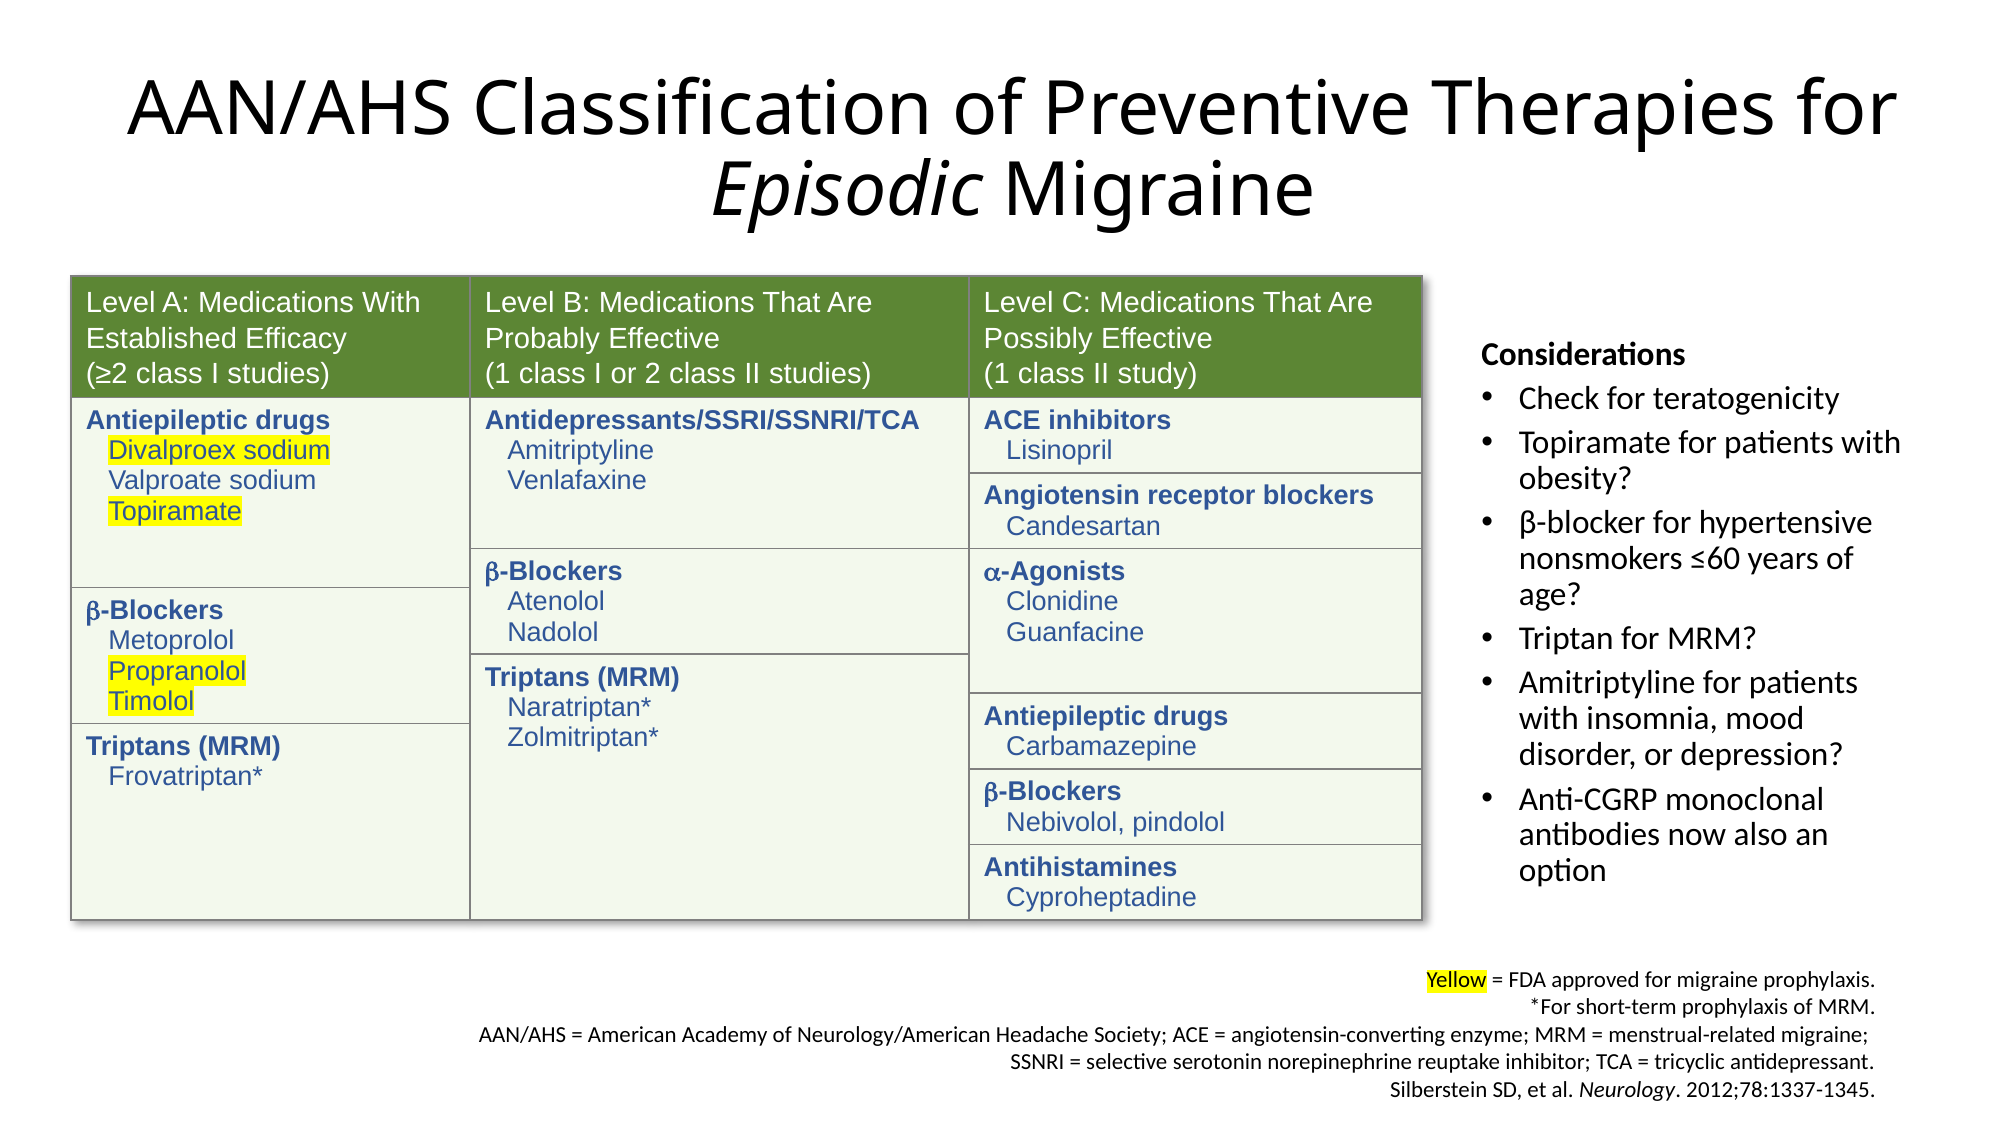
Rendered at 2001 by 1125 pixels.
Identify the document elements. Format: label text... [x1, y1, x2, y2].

table_header Level B: Medications That Are Probably Effective (1 class I or 2 class II studies) [471, 277, 968, 397]
table_cell -Blockers Atenolol Nadolol [471, 549, 968, 653]
table_cell -Agonists Clonidine Guanfacine [970, 549, 1421, 692]
text_box AAN/AHS Classification of Preventive Therapies for Episodic Migraine [68, 62, 1958, 143]
table_cell Angiotensin receptor blockers Candesartan [970, 474, 1421, 548]
table_cell Antidepressants/SSRI/SSNRI/TCA Amitriptyline Venlafaxine [471, 398, 968, 548]
footer Yellow = FDA approved for migraine prophylaxis. *For short-term prophylaxis of MRM. AAN/AHS = American Academy of Neurology/American Headache Society; ACE = angiotensin-converting enzyme; MRM = menstrual-related migraine; SSNRI = selective serotonin norepinephrine reuptake inhibitor; TCA = tricyclic antidepressant. Silberstein SD, et al. Neurology. 2012;78:1337-1345. [73, 963, 1892, 1103]
table_cell -Blockers Metoprolol Propranolol Timolol [72, 588, 469, 723]
table_cell Triptans (MRM) Naratriptan* Zolmitriptan* [471, 655, 968, 919]
table_cell ACE inhibitors Lisinopril [970, 398, 1421, 472]
table_cell Triptans (MRM) Frovatriptan* [72, 724, 469, 919]
table_cell Antiepileptic drugs Carbamazepine [970, 694, 1421, 768]
table_cell Antihistamines Cyproheptadine [970, 845, 1421, 919]
table_header Level A: Medications With Established Efficacy (≥2 class I studies) [72, 277, 469, 397]
text_box Considerations Check for teratogenicity Topiramate for patients with obesity? β-blocker for hypertensive nonsmokers ≤60 years of age? Triptan for MRM? Amitriptyline for patients with insomnia, mood disorder, or depression? Anti-CGRP monoclonal antibodies now also an option [1466, 328, 1930, 770]
table_cell -Blockers Nebivolol, pindolol [970, 770, 1421, 844]
table_cell Antiepileptic drugs Divalproex sodium Valproate sodium Topiramate [72, 398, 469, 587]
table_header Level C: Medications That Are Possibly Effective (1 class II study) [970, 277, 1421, 397]
